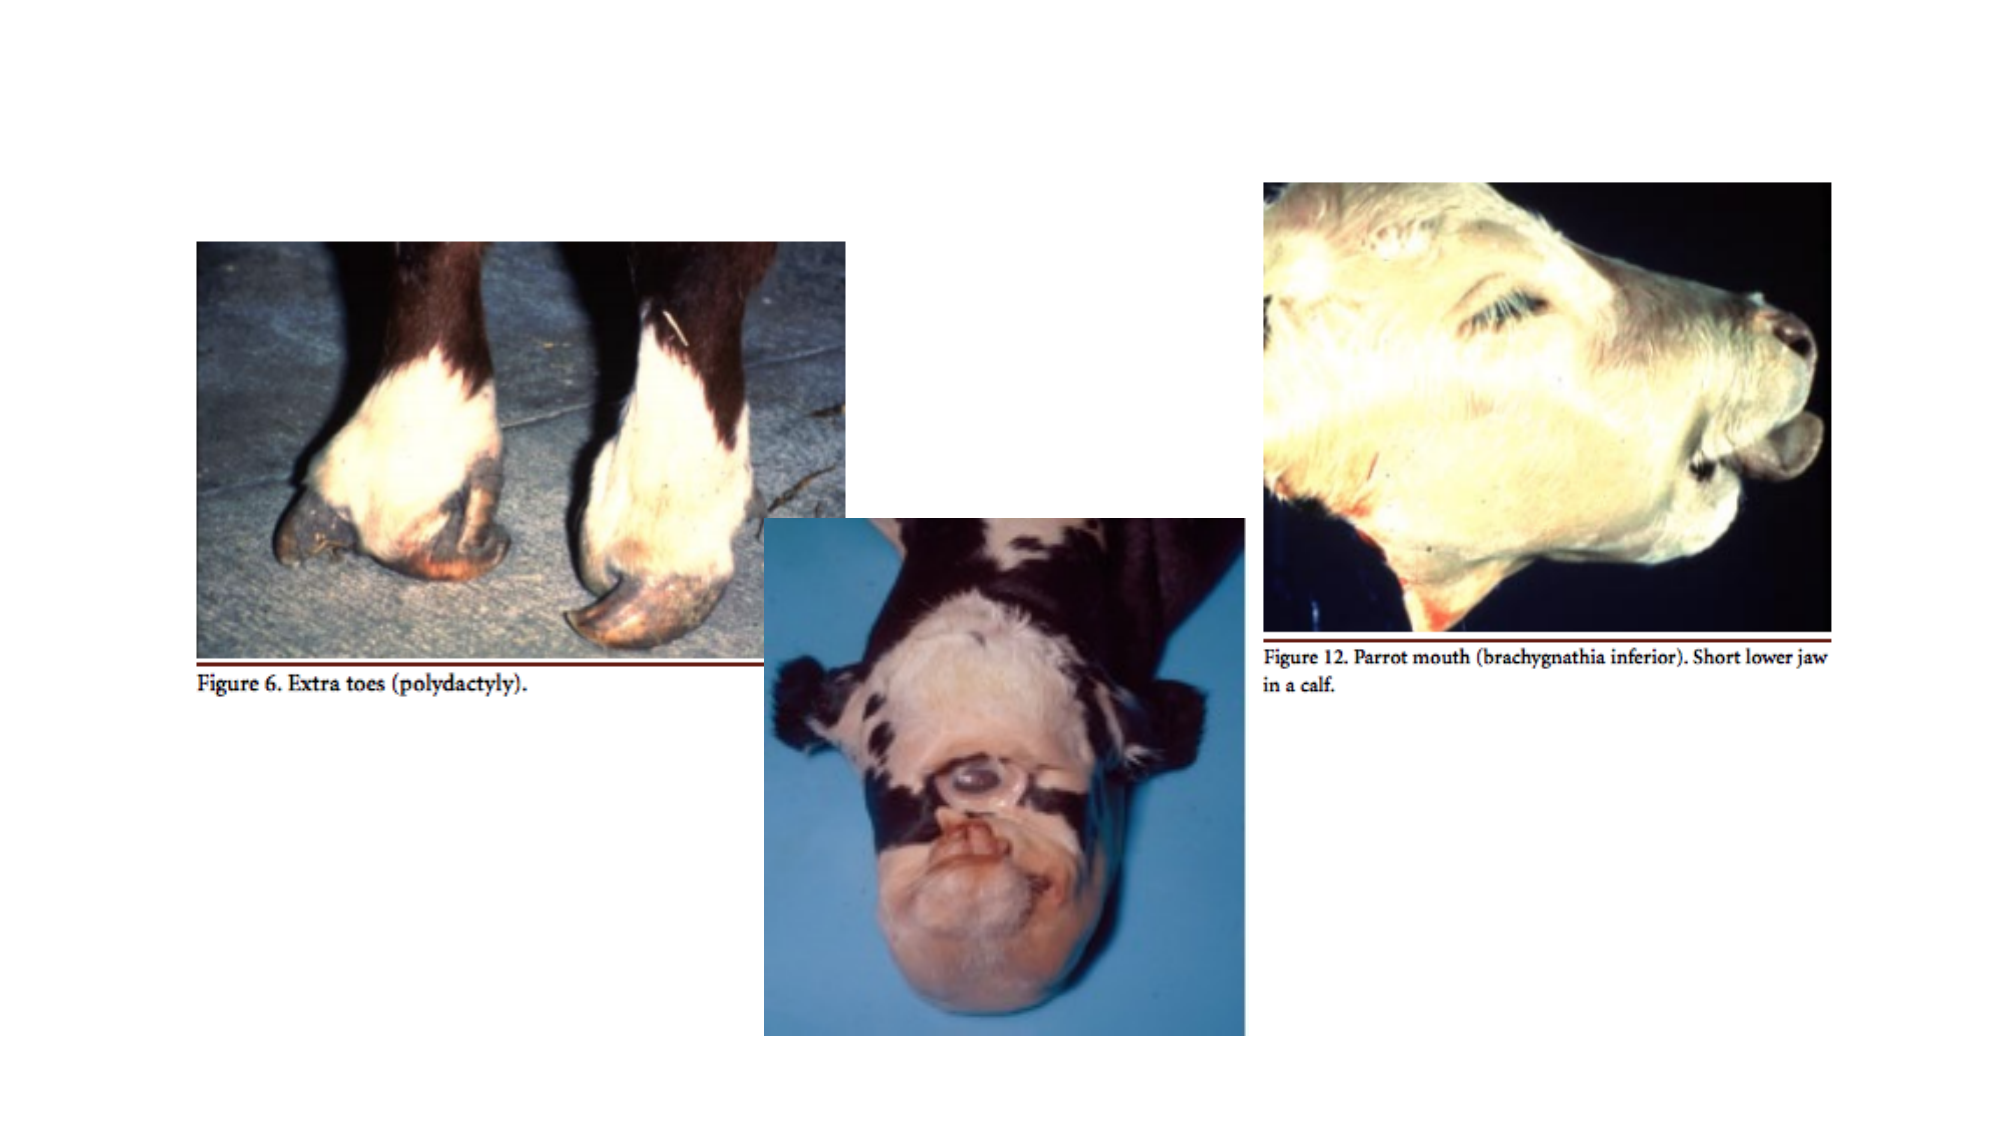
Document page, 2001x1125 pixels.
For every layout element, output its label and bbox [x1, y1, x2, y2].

picture [189, 174, 1844, 1036]
